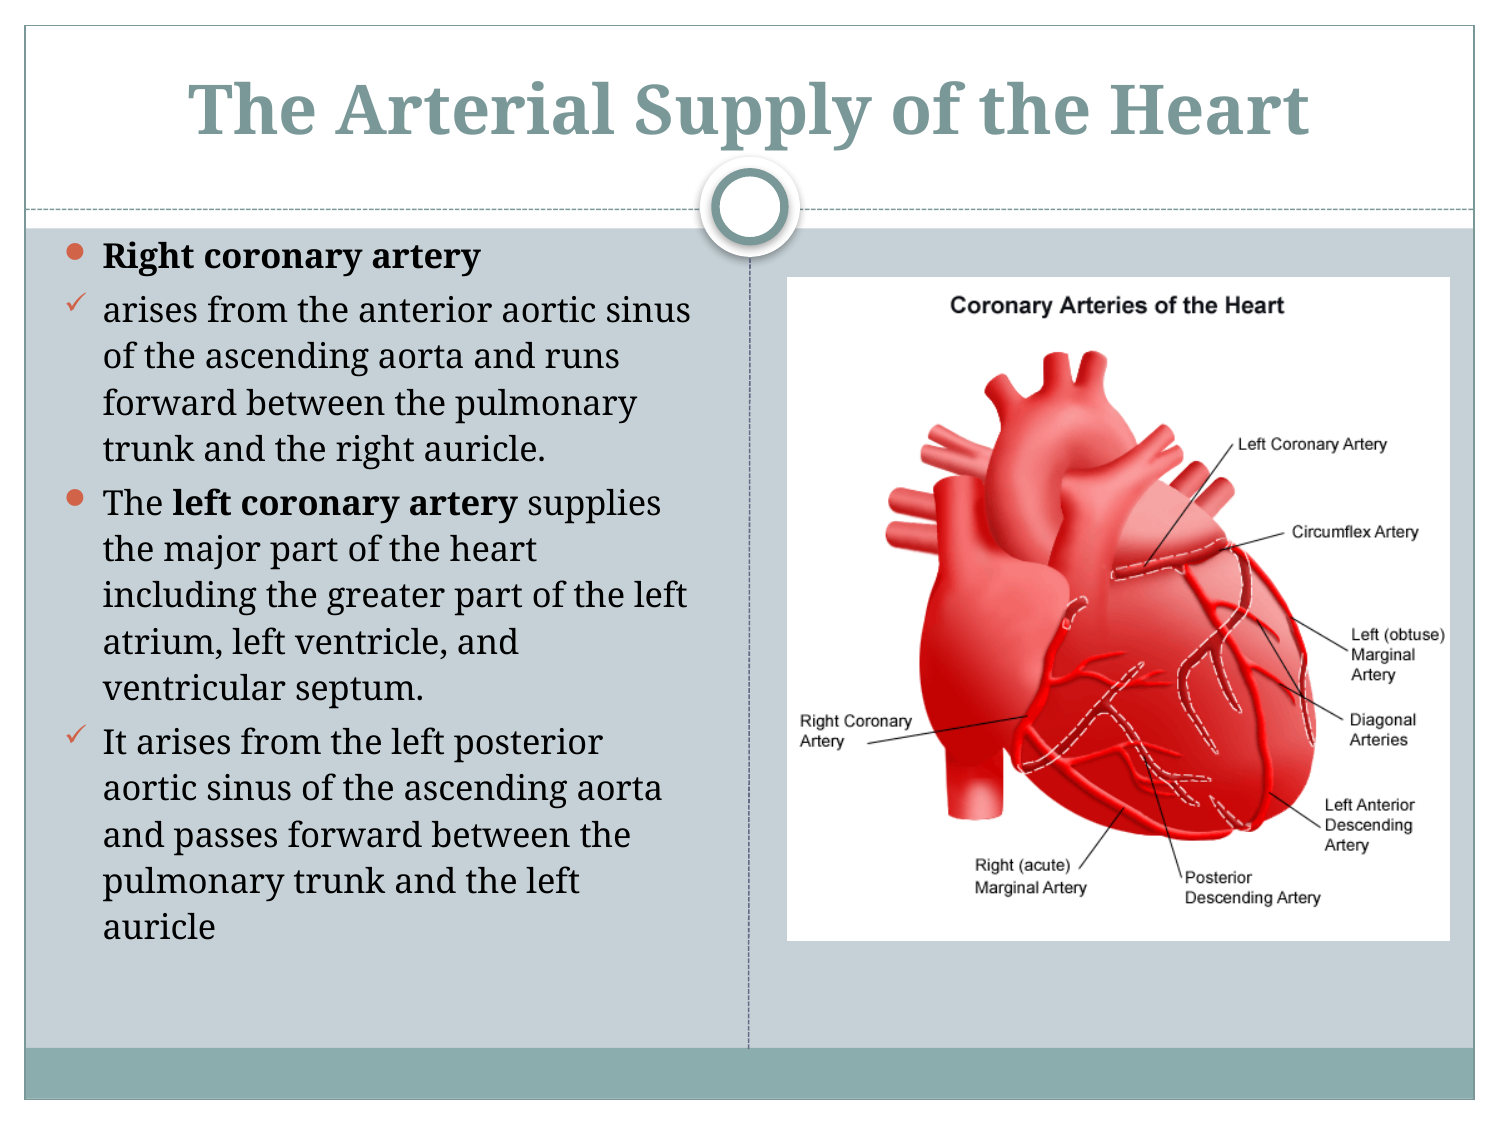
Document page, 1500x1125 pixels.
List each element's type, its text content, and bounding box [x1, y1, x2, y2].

list Right coronary artery arises from the anterior aortic sinus of the ascending aorta and runs forward between the pulmonary trunk and the right auricle. The left coronary artery supplies the major part of the heart including the greater part of the left atrium, left ventricle, and ventricular septum. It arises from the left posterior aortic sinus of the ascending aorta and passes forward between the pulmonary trunk and the left auricle [49, 224, 712, 993]
title The Arterial Supply of the Heart [49, 37, 1450, 162]
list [787, 277, 1451, 941]
